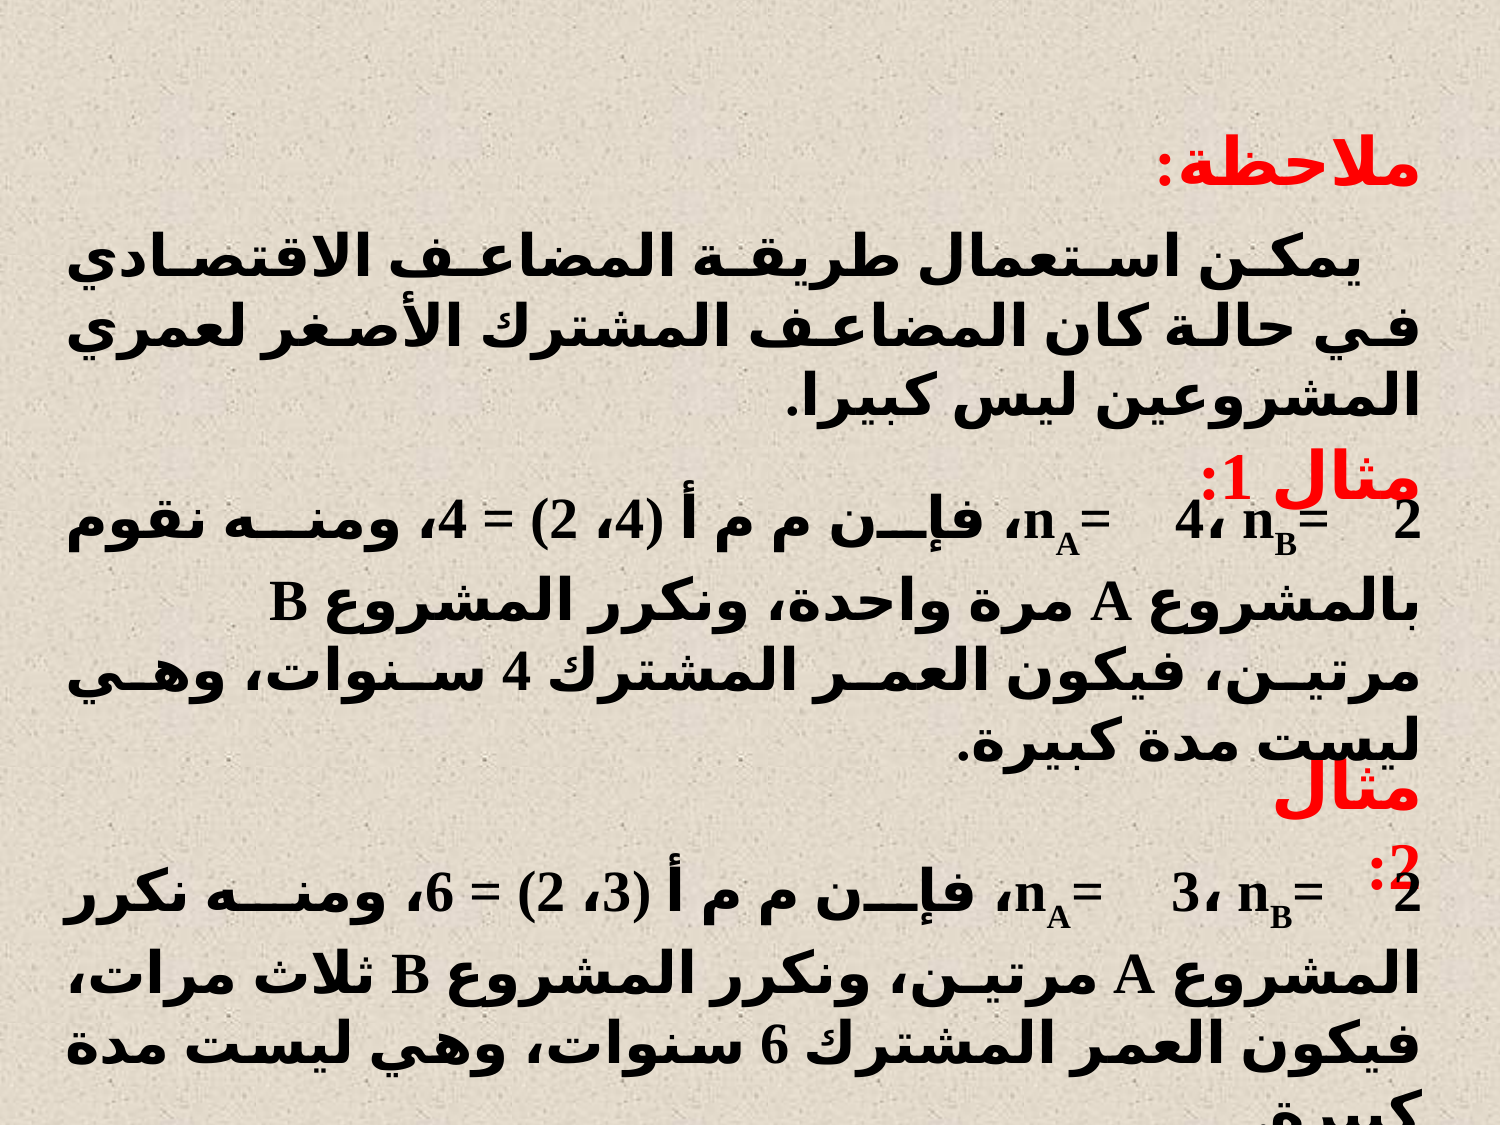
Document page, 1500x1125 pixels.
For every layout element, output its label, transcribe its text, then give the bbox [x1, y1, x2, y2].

text_box nA= 3، nB= 2، فإن م م أ (3، 2) = 6، ومنه نكرر المشروع A مرتين، ونكرر المشروع B ثلاث مرات، فيكون العمر المشترك 6 سنوات، وهي ليست مدة كبيرة. [50, 845, 1438, 1125]
text_box يمكن استعمال طريقة المضاعف الاقتصادي في حالة كان المضاعف المشترك الأصغر لعمري المشروعين ليس كبيرا. [50, 210, 1438, 435]
text_box مثال 2: [1187, 780, 1438, 845]
text_box ملاحظة: [1124, 111, 1438, 207]
text_box مثال 1: [1175, 425, 1438, 472]
picture [0, 0, 1500, 1125]
text_box nA= 4، nB= 2، فإن م م أ (4، 2) = 4، ومنه نقوم بالمشروع A مرة واحدة، ونكرر المشروع B مرتين، فيكون العمر المشترك 4 سنوات، وهي ليست مدة كبيرة. [50, 472, 1438, 780]
